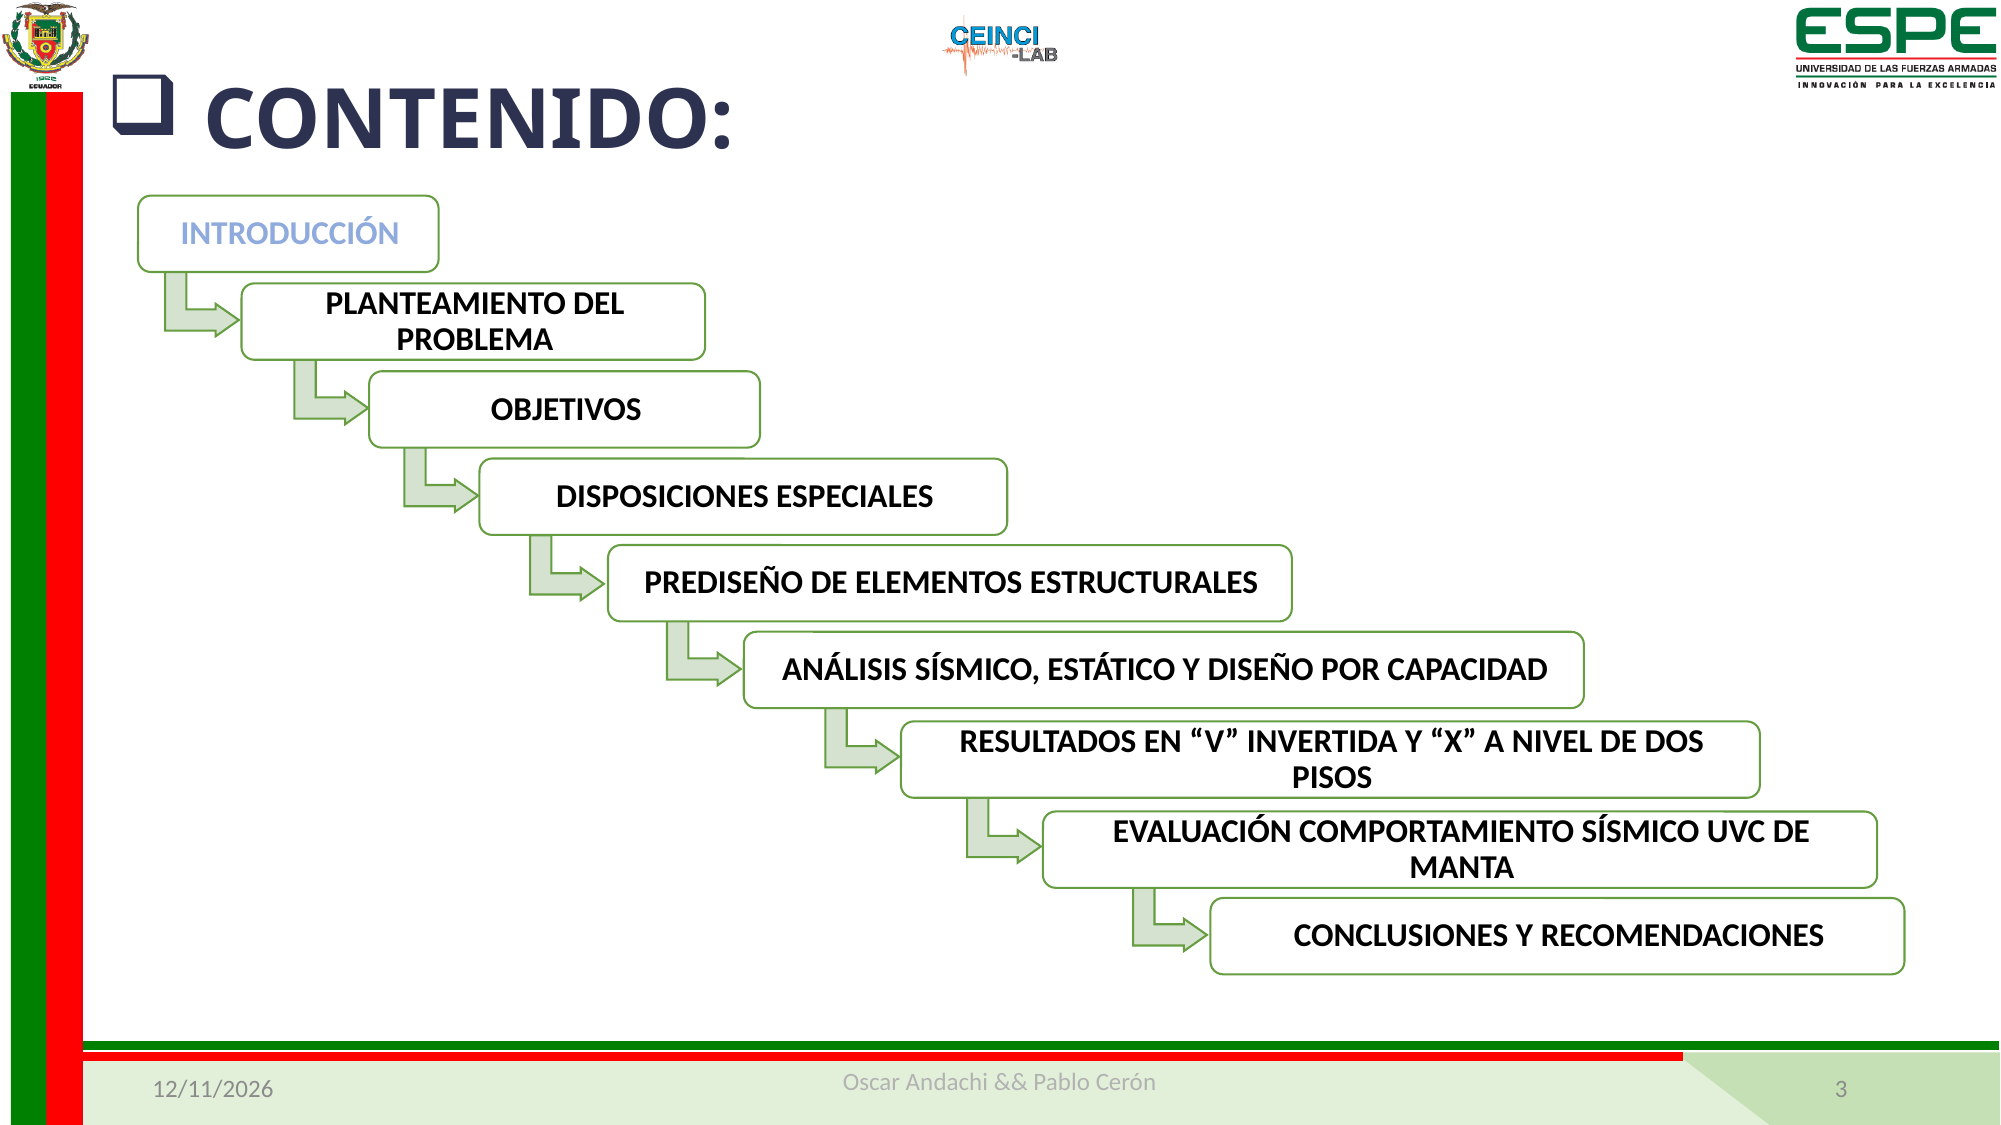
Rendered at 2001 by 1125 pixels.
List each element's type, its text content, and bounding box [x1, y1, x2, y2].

text_box CONTENIDO: [0, 41, 938, 190]
picture [942, 15, 1058, 76]
picture [0, 0, 92, 41]
picture [1793, 0, 1998, 92]
slide_number 3 [1412, 1057, 1863, 1118]
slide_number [137, 1057, 588, 1118]
footer Oscar Andachi && Pablo Cerón [662, 1057, 1338, 1118]
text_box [137, 132, 1987, 1022]
